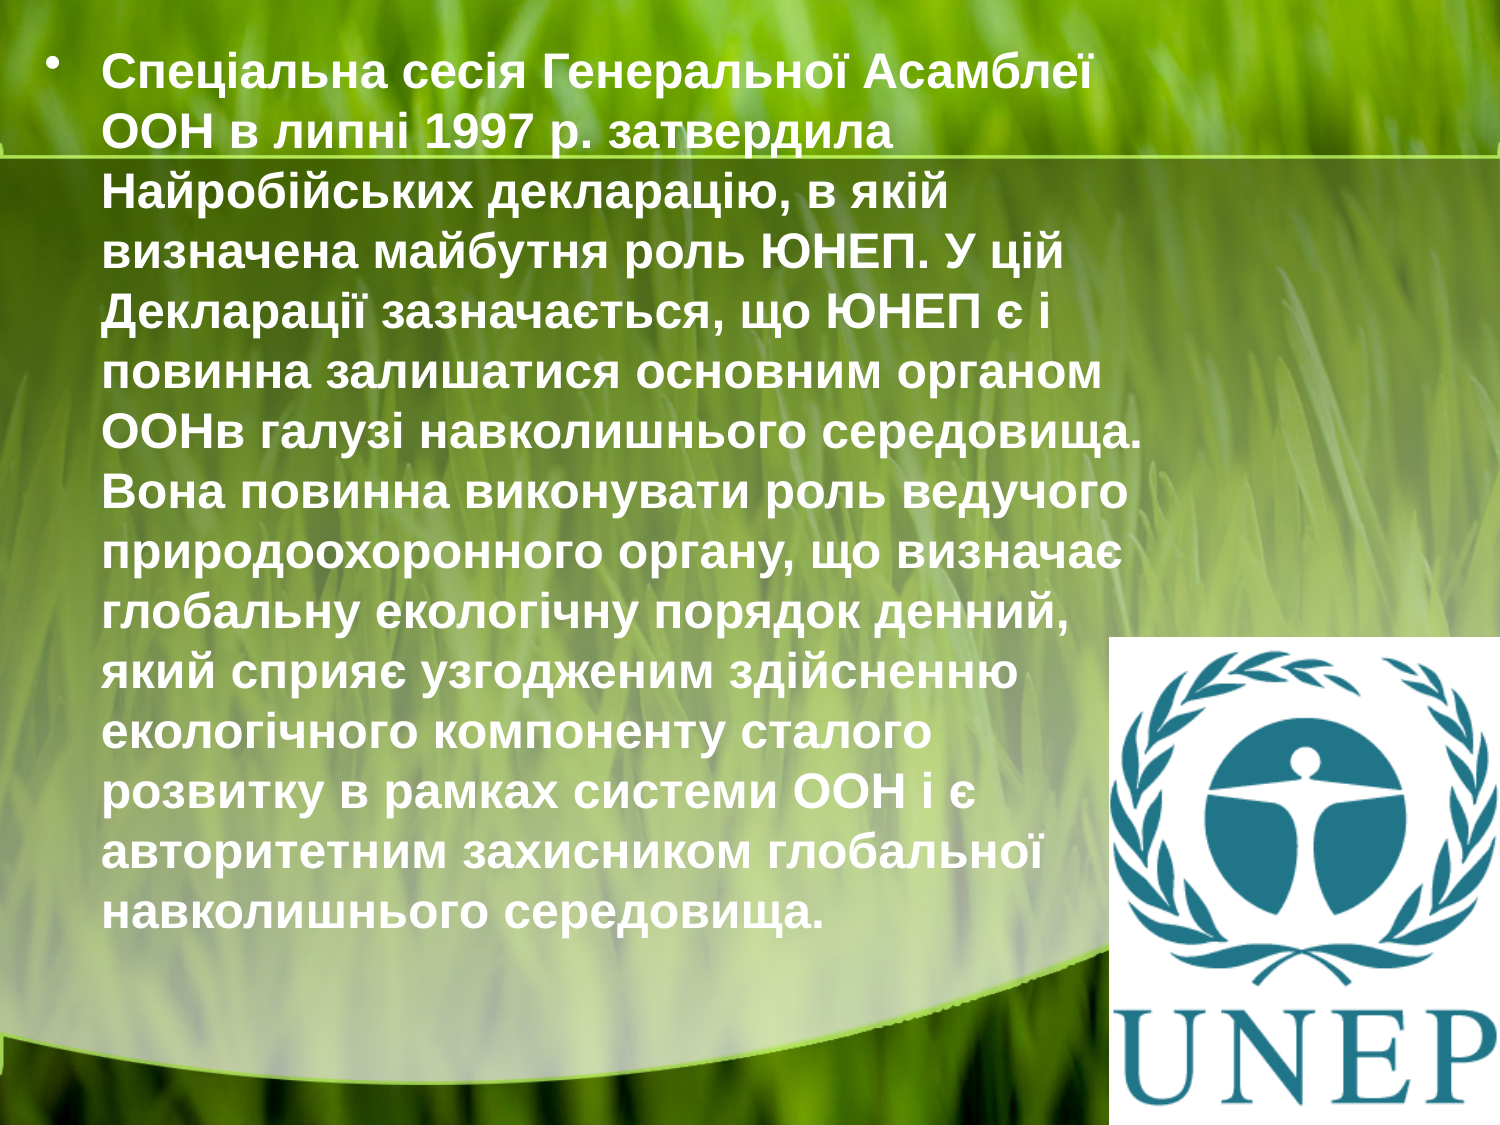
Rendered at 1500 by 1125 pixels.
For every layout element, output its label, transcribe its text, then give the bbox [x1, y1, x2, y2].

list Спеціальна сесія Генеральної Асамблеї ООН в липні 1997 р. затвердила Найробійських декларацію, в якій визначена майбутня роль ЮНЕП. У цій Декларації зазначається, що ЮНЕП є і повинна залишатися основним органом ООНв галузі навколишнього середовища. Вона повинна виконувати роль ведучого природоохоронного органу, що визначає глобальну екологічну порядок денний, який сприяє узгодженим здійсненню екологічного компоненту сталого розвитку в рамках системи ООН і є авторитетним захисником глобальної навколишнього середовища. [29, 30, 1176, 929]
picture [0, 0, 1500, 1125]
